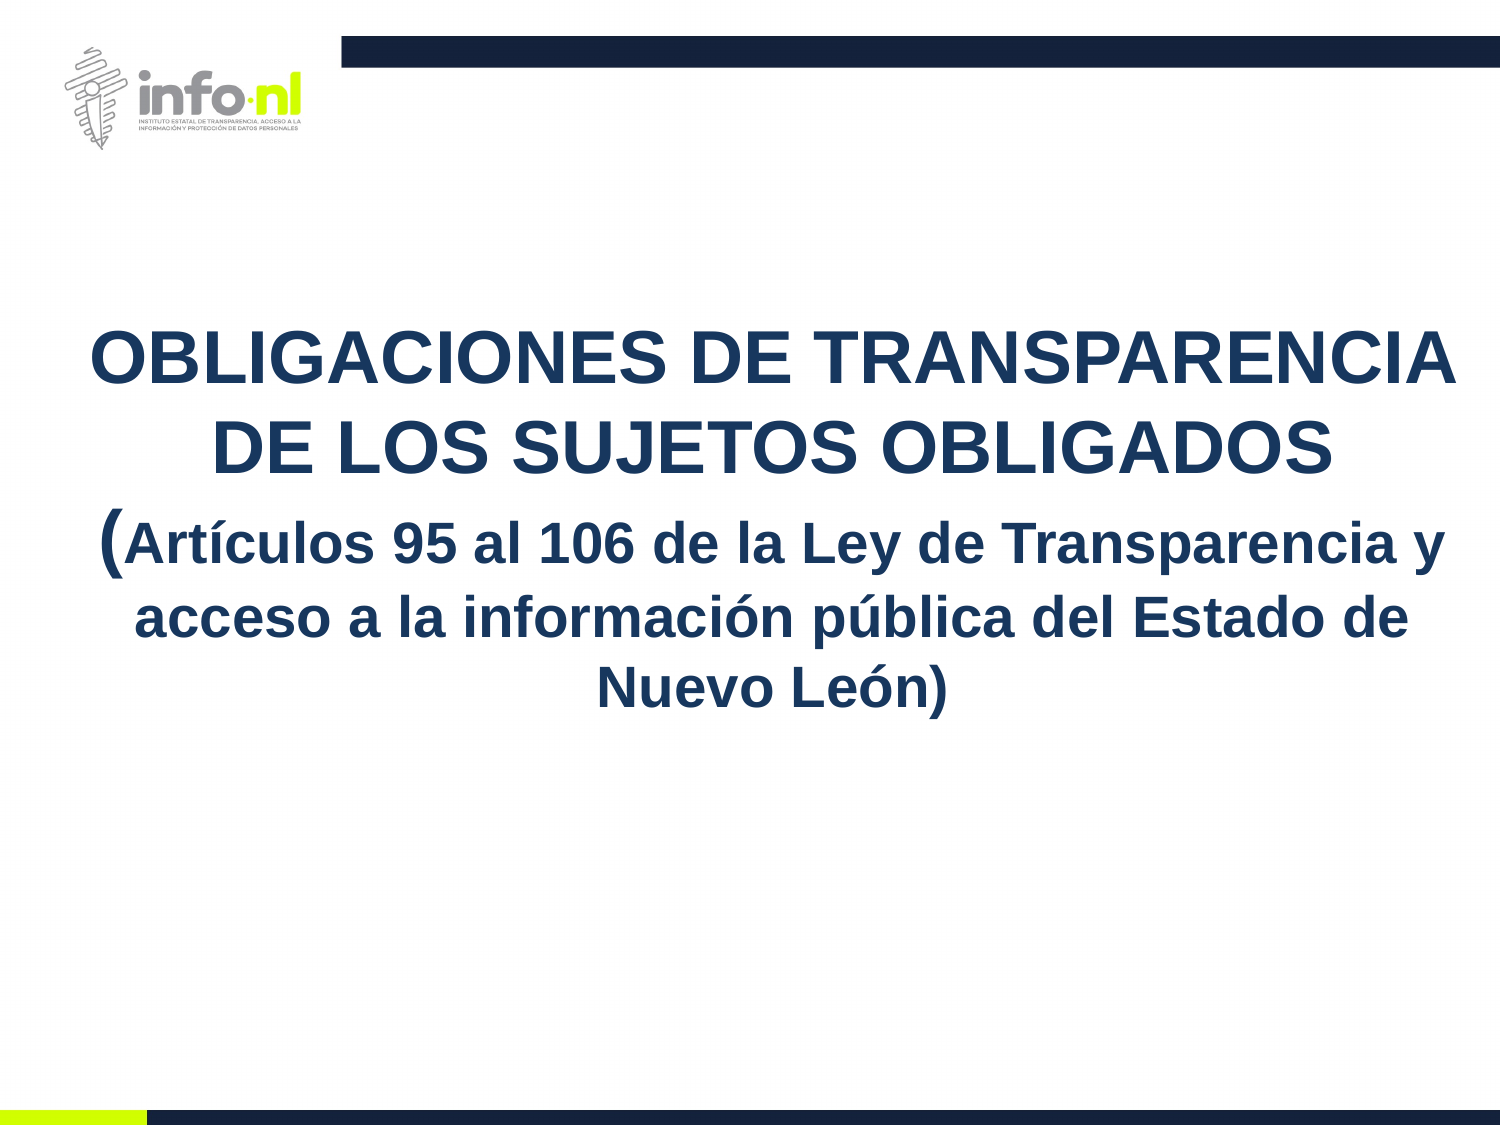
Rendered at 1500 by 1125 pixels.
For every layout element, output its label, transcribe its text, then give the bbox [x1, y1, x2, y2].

title OBLIGACIONES DE TRANSPARENCIA DE LOS SUJETOS OBLIGADOS (Artículos 95 al 106 de la Ley de Transparencia y acceso a la información pública del Estado de Nuevo León) [70, 240, 1477, 897]
picture [0, 0, 1500, 1125]
